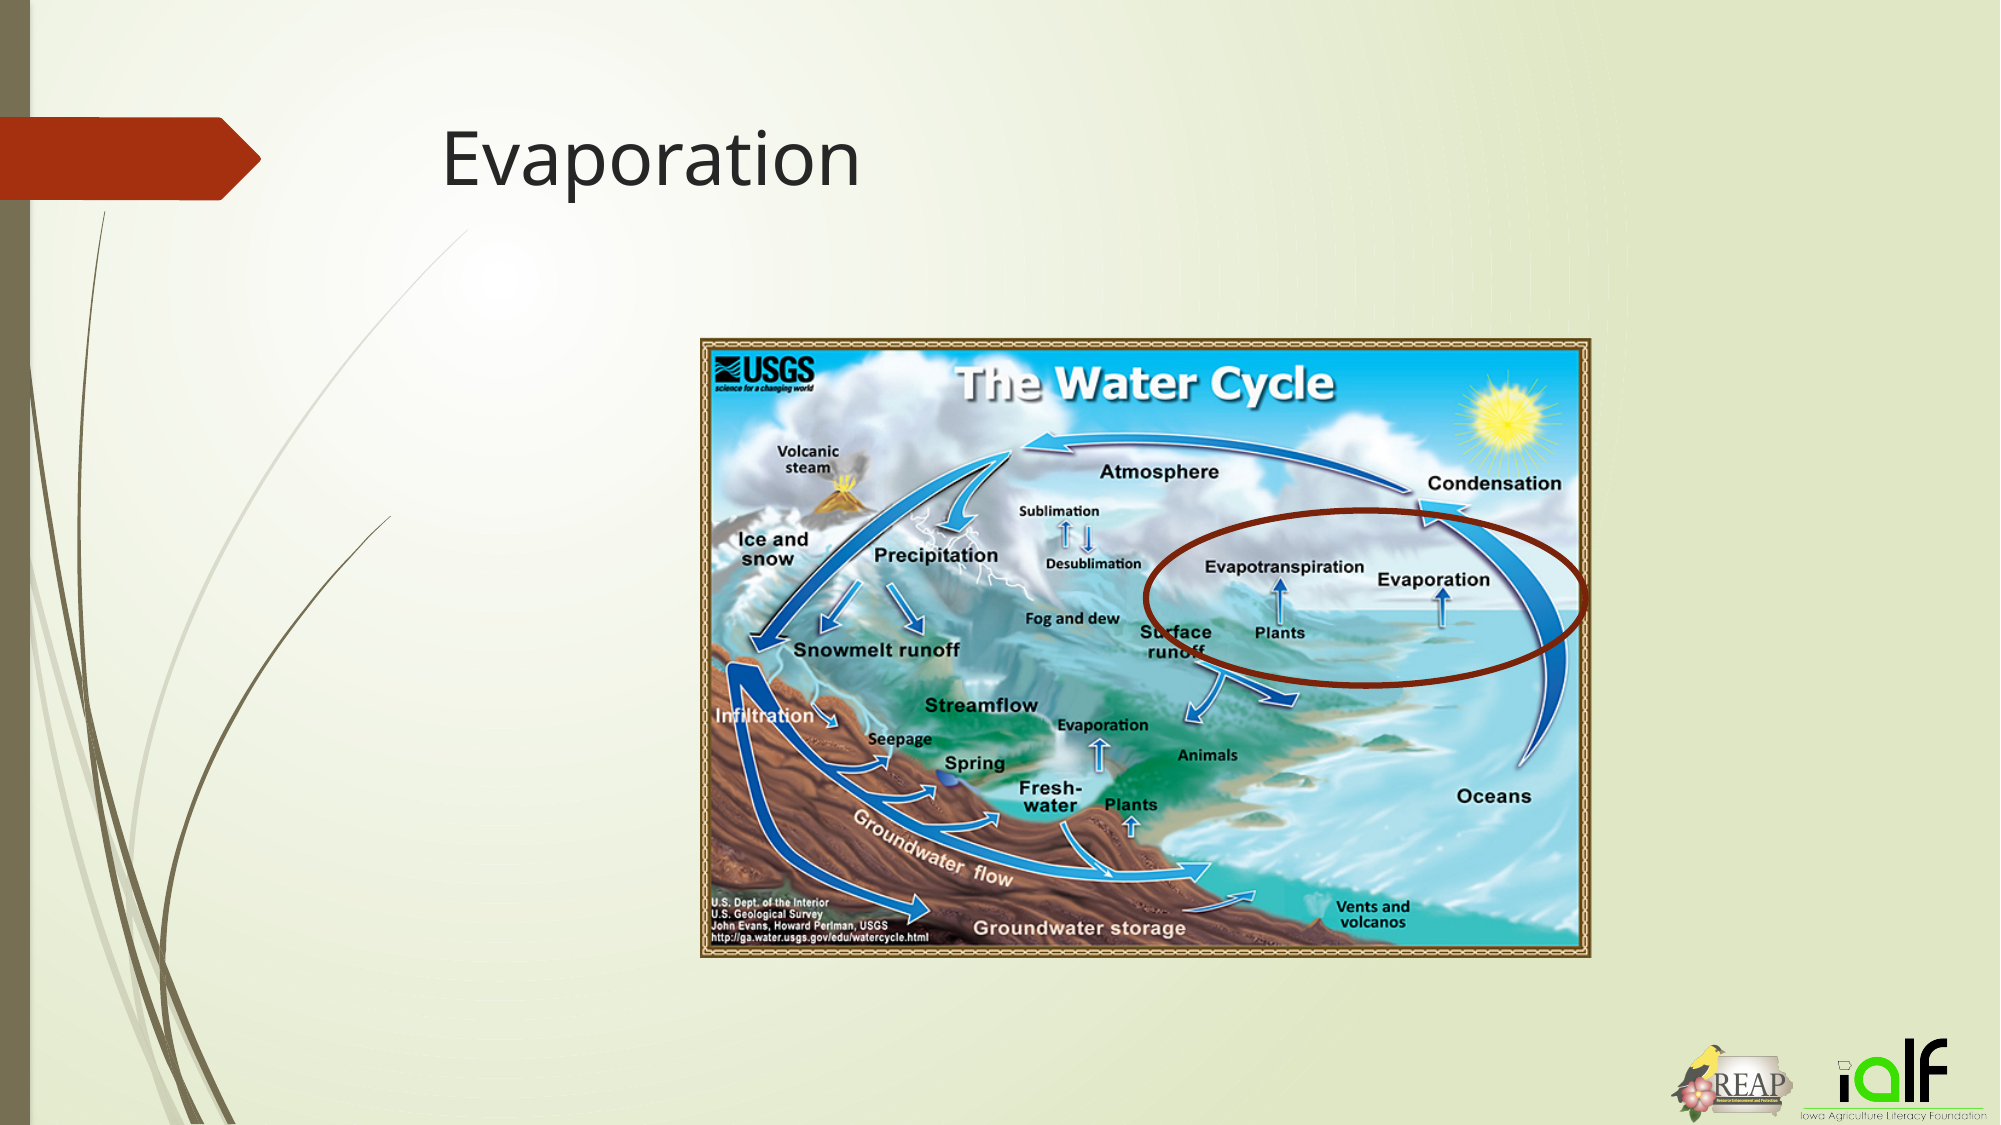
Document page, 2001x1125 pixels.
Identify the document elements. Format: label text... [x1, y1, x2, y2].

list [699, 337, 1592, 958]
picture [1663, 1016, 1987, 1125]
title Evaporation [425, 102, 1888, 313]
